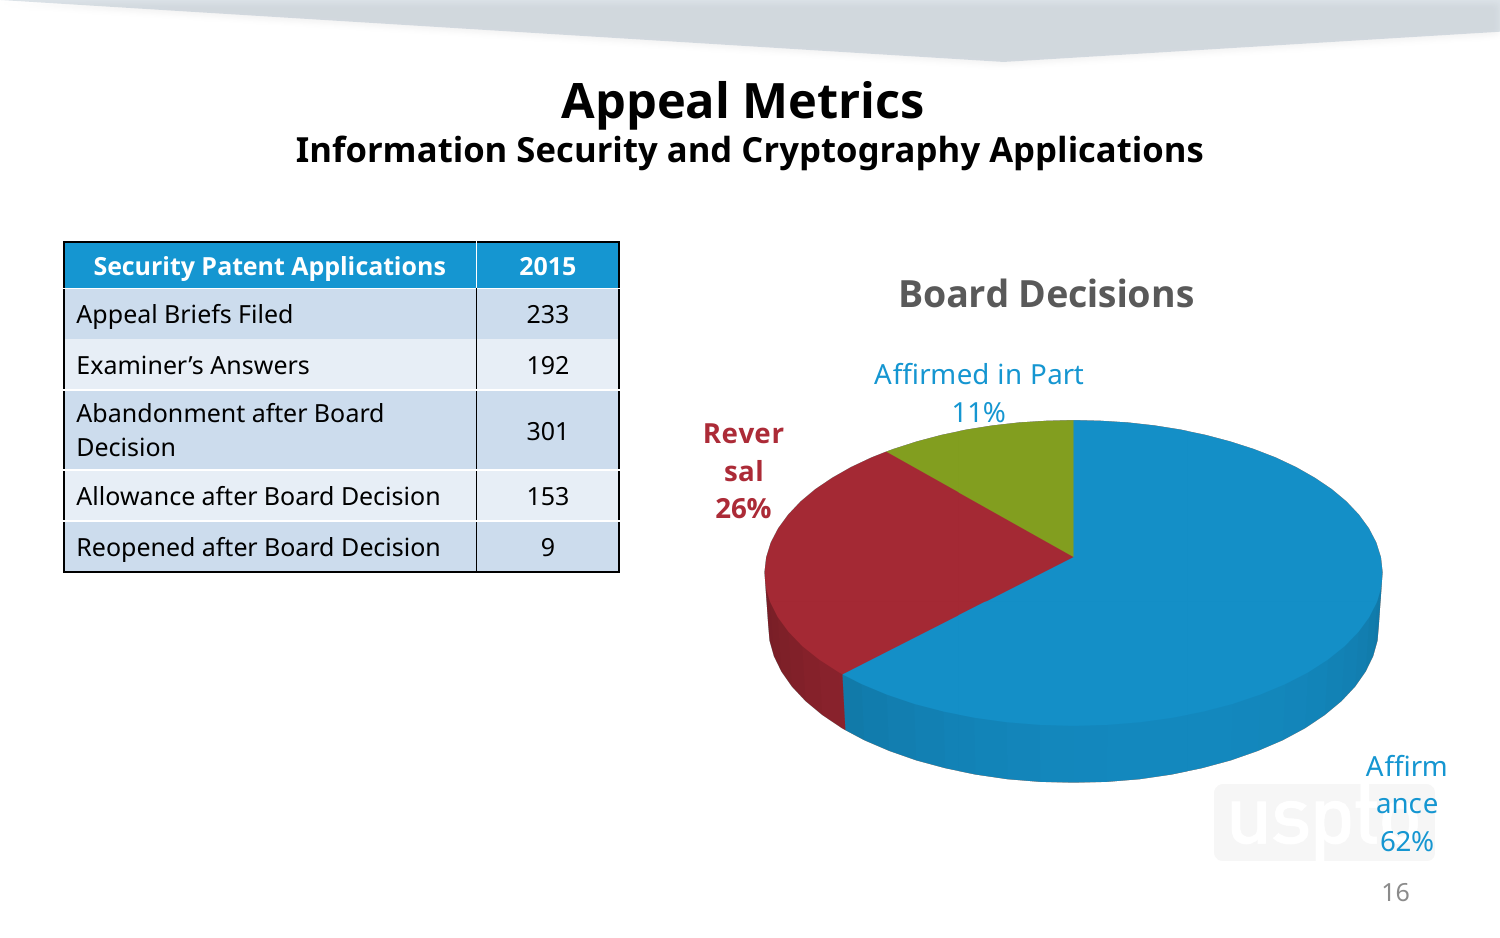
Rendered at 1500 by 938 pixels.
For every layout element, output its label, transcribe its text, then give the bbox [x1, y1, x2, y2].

table_header 2015 [477, 243, 618, 288]
table_cell 153 [477, 471, 618, 520]
chart [631, 253, 1467, 870]
table_cell Appeal Briefs Filed [65, 289, 476, 339]
table_cell Abandonment after Board Decision [65, 391, 476, 469]
table_cell 301 [477, 391, 618, 469]
table_cell 9 [477, 522, 618, 571]
title Appeal Metrics Information Security and Cryptography Applications [75, 62, 1425, 207]
slide_number 16 [1074, 878, 1425, 919]
table_cell Examiner’s Answers [65, 339, 476, 389]
table_cell 192 [477, 339, 618, 389]
table_cell 233 [477, 289, 618, 339]
table_cell Reopened after Board Decision [65, 522, 476, 571]
table_cell Allowance after Board Decision [65, 471, 476, 520]
table_header Security Patent Applications [65, 243, 476, 288]
